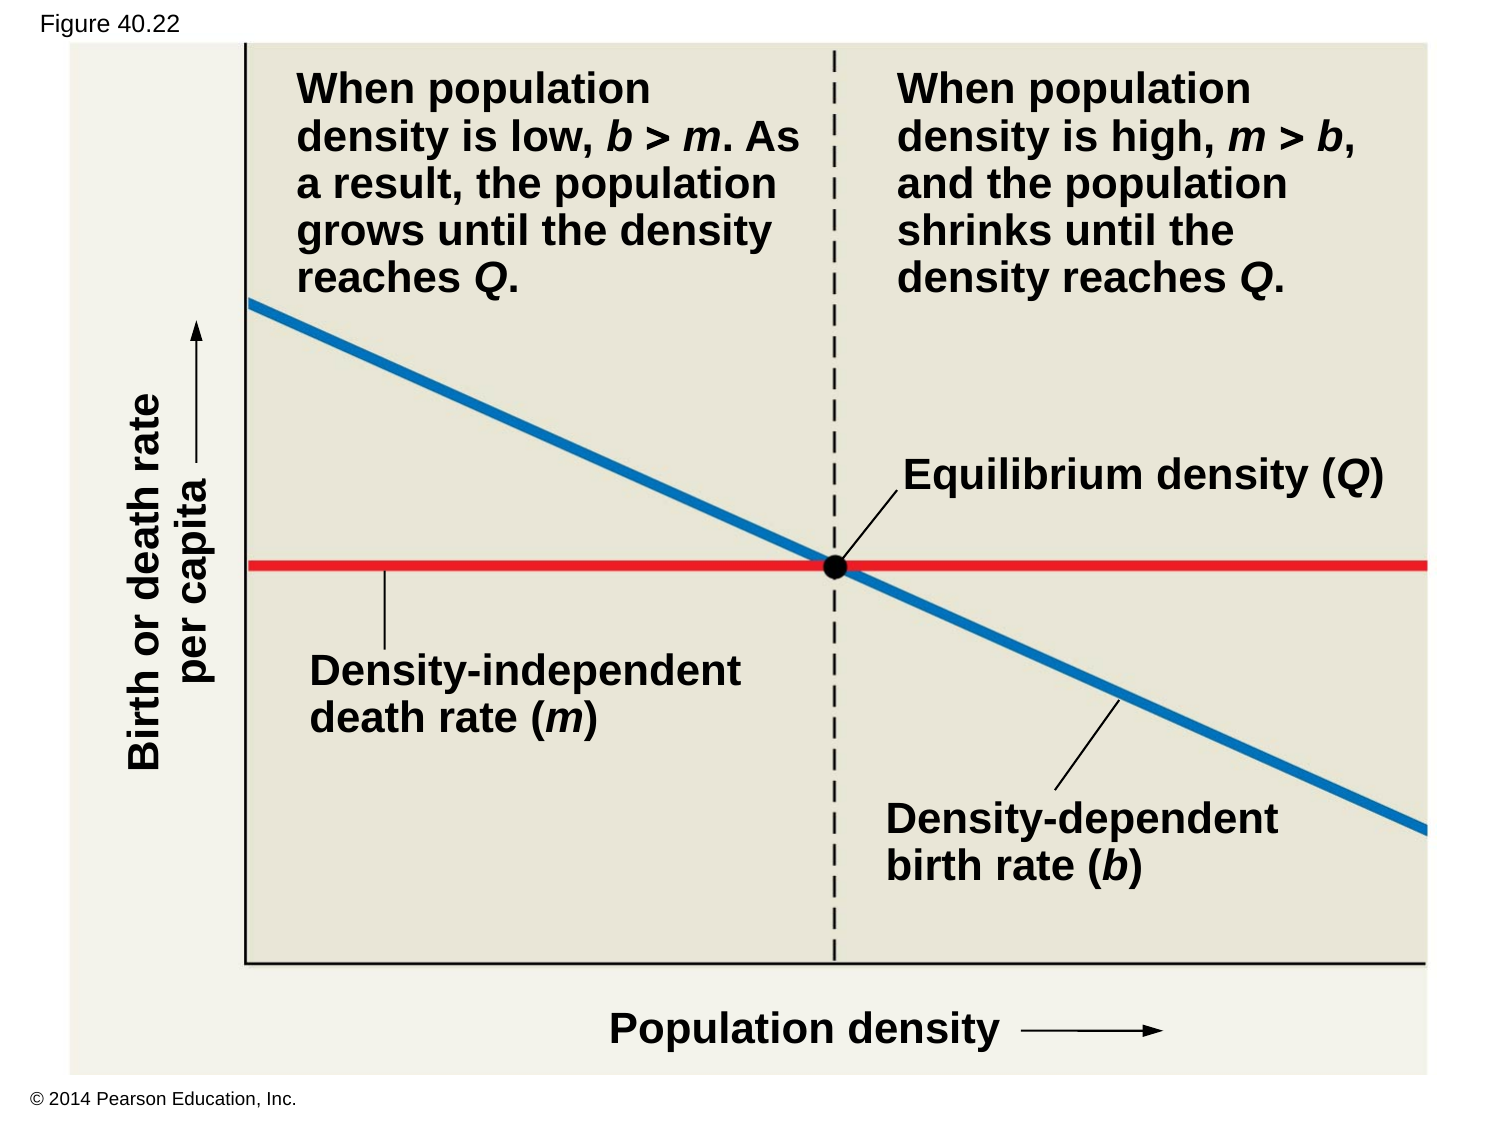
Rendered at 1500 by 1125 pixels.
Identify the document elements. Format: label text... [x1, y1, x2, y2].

picture [62, 32, 1438, 1075]
title Figure 40.22 [24, 0, 350, 50]
